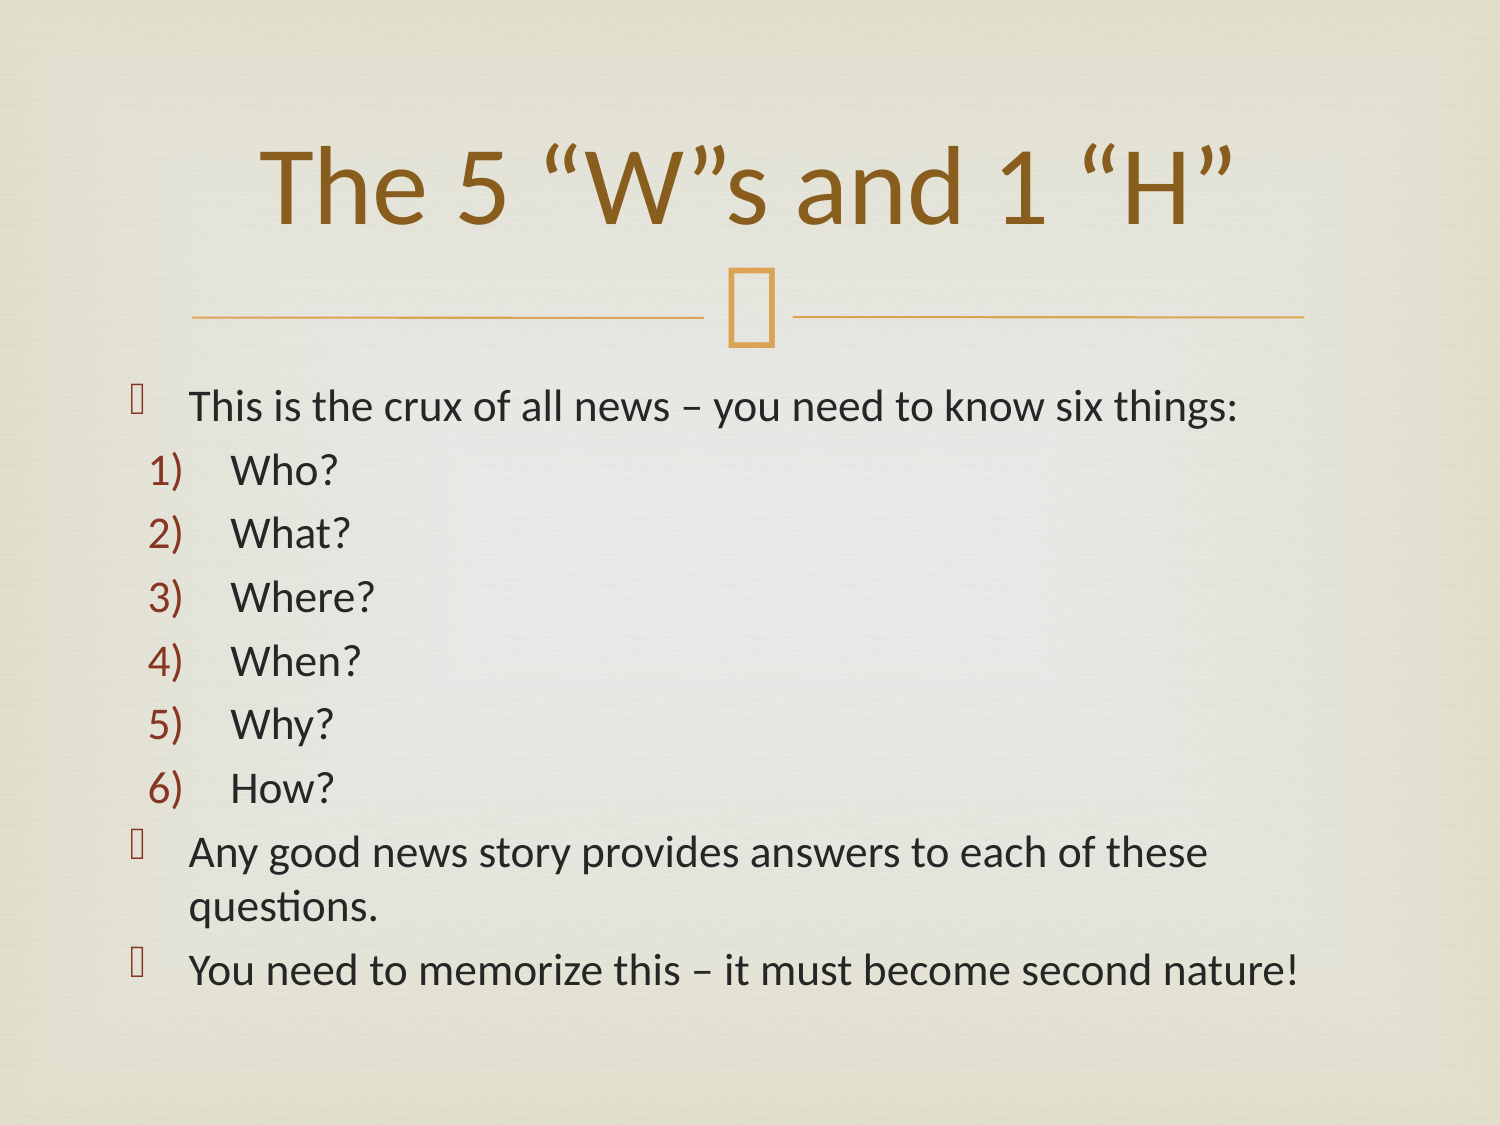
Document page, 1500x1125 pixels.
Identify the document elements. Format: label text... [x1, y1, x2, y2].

list This is the crux of all news – you need to know six things: Who? What? Where? When? Why? How? Any good news story provides answers to each of these questions. You need to memorize this – it must become second nature! [114, 368, 1386, 1005]
title The 5 “W”s and 1 “H” [112, 93, 1386, 267]
